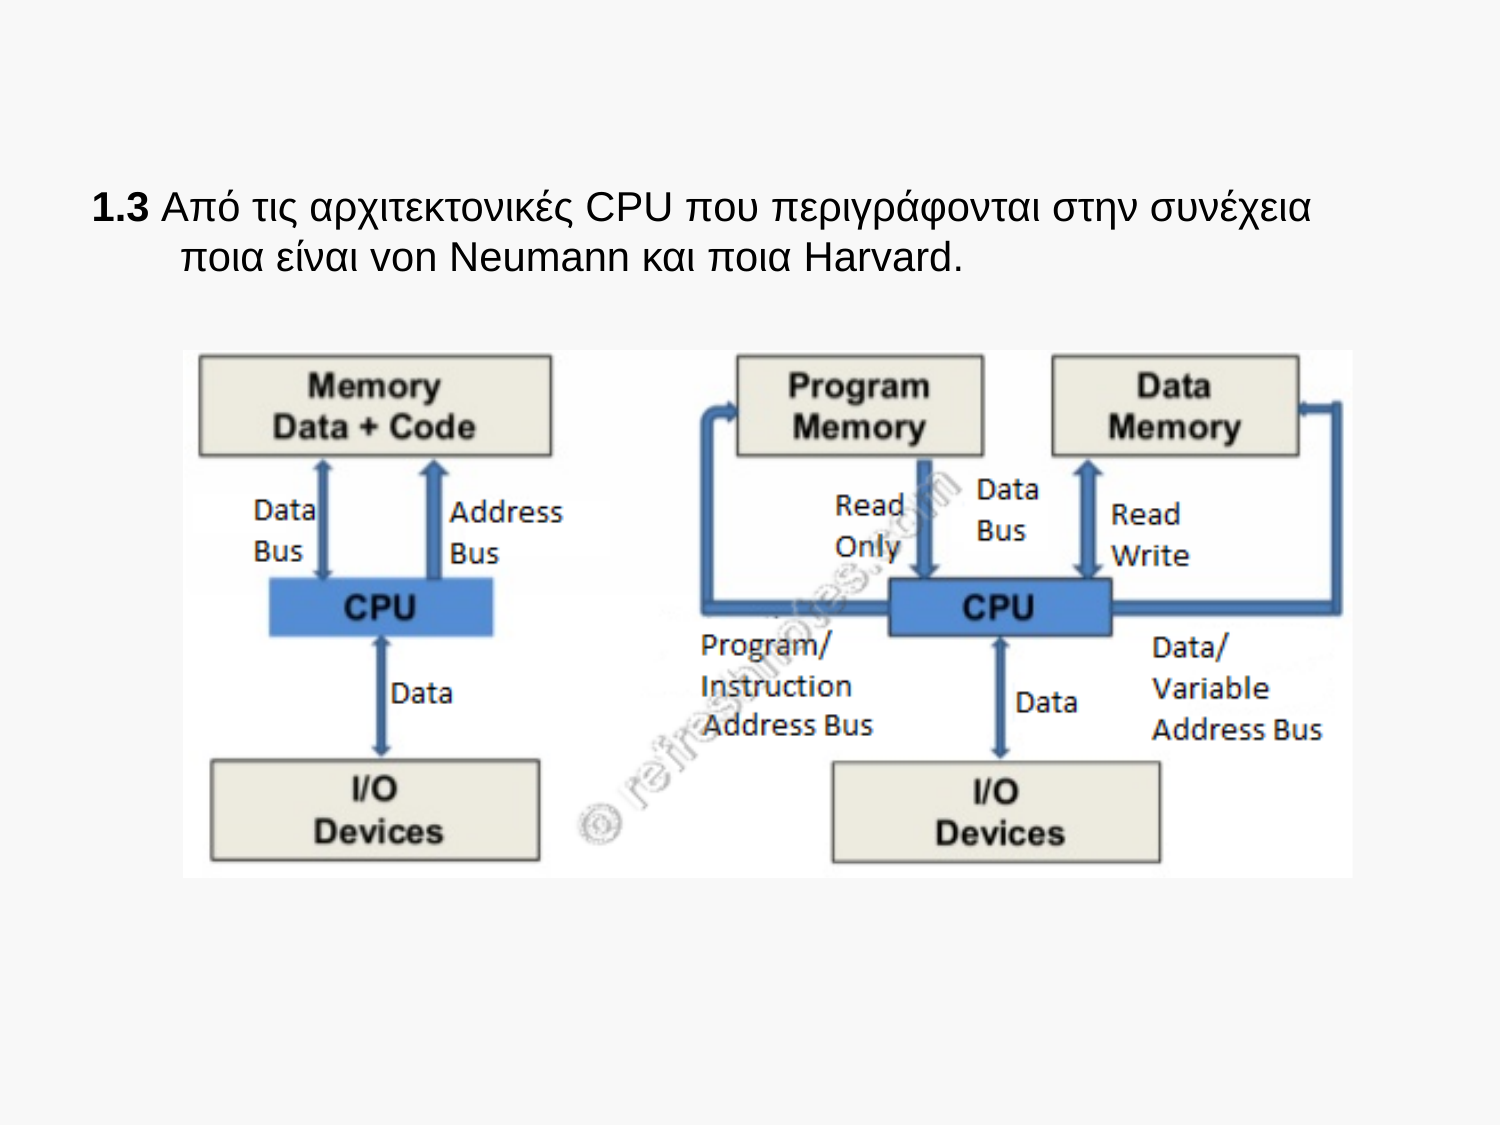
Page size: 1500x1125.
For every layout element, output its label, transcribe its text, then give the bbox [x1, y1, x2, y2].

picture [182, 349, 1353, 878]
text_box 1.3 Από τις αρχιτεκτονικές CPU που περιγράφονται στην συνέχεια ποια είναι von Neumann και ποια Harvard. [76, 172, 1388, 288]
